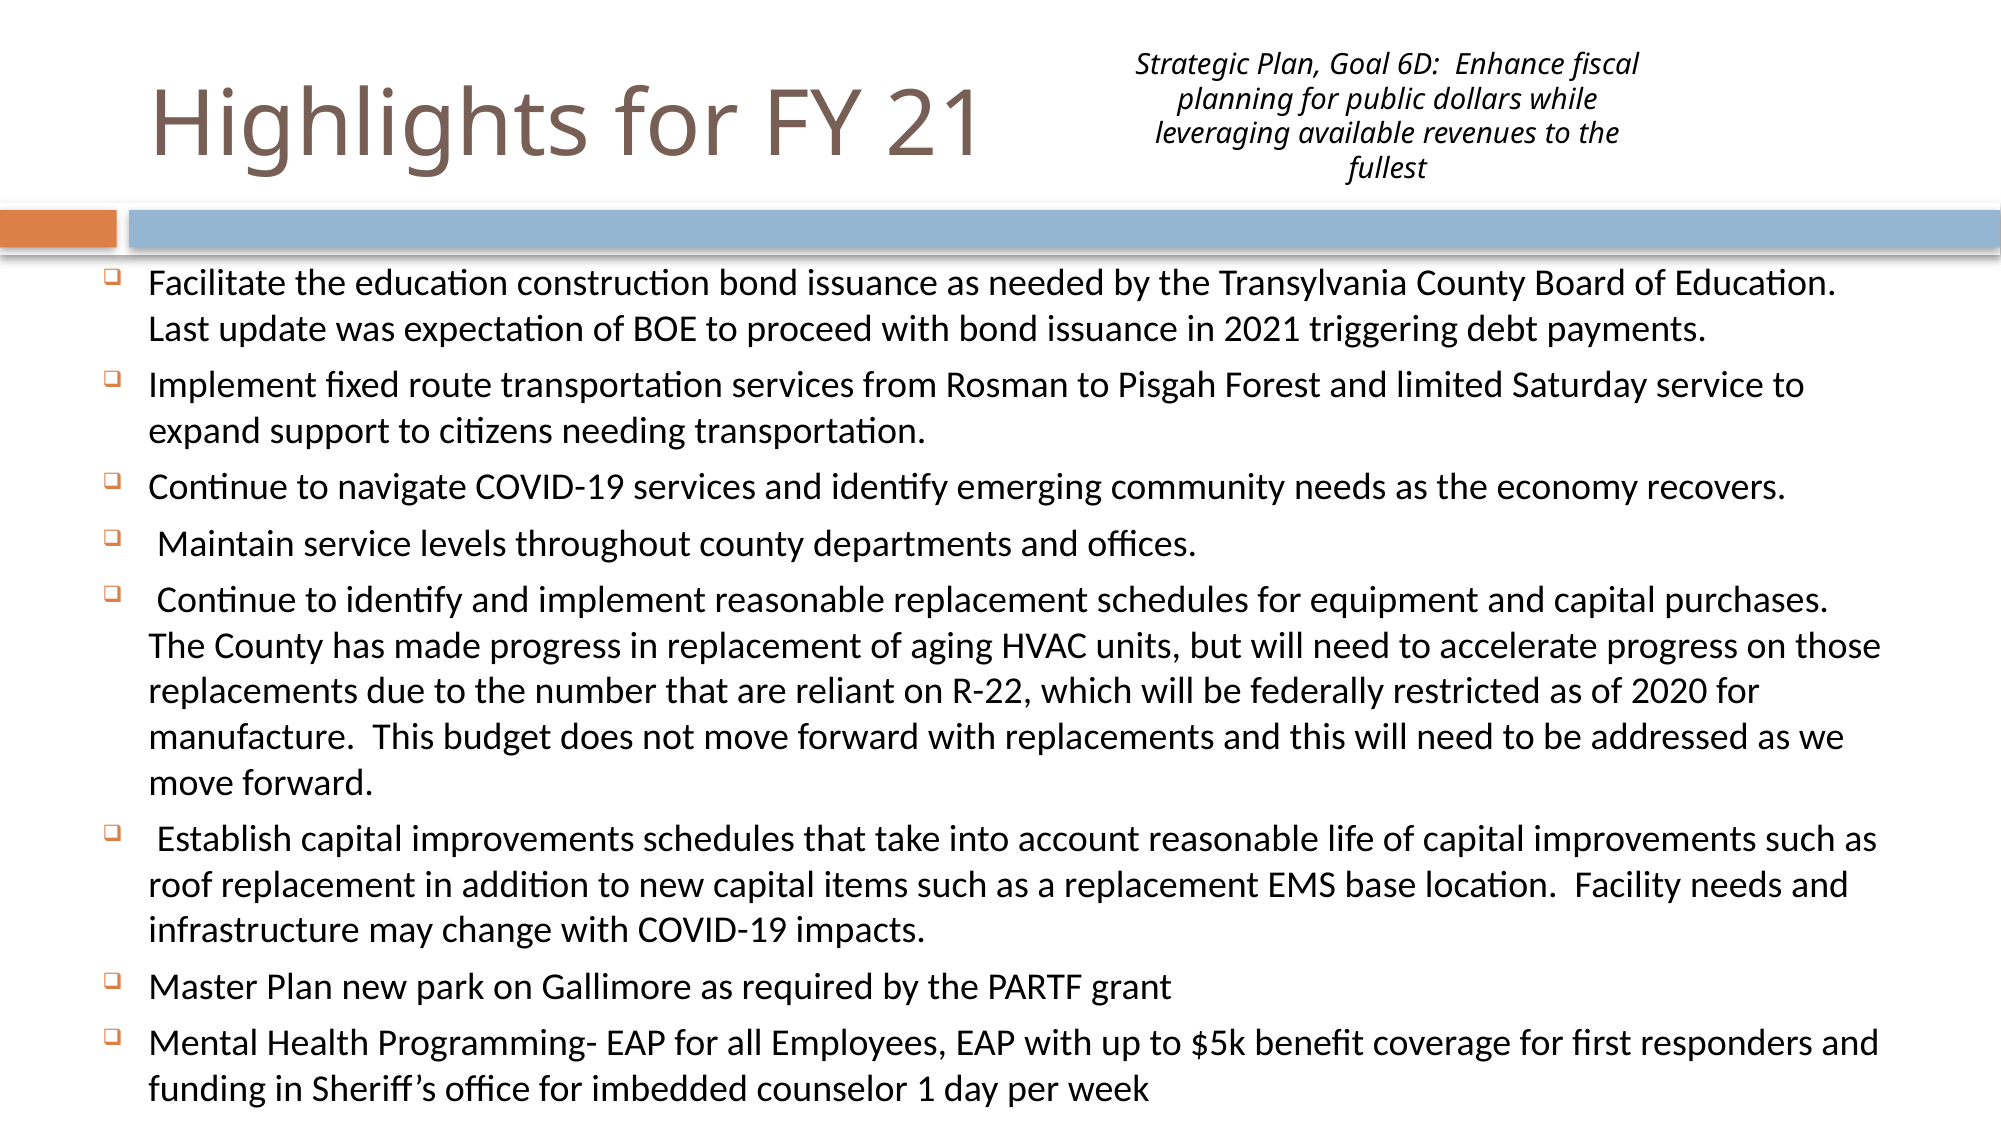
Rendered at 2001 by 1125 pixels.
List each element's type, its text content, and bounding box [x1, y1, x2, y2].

text_box Strategic Plan, Goal 6D: Enhance fiscal planning for public dollars while leveraging available revenues to the fullest [1113, 37, 1662, 193]
text_box Facilitate the education construction bond issuance as needed by the Transylvania County Board of Education. Last update was expectation of BOE to proceed with bond issuance in 2021 triggering debt payments. Implement fixed route transportation services from Rosman to Pisgah Forest and limited Saturday service to expand support to citizens needing transportation. Continue to navigate COVID-19 services and identify emerging community needs as the economy recovers. Maintain service levels throughout county departments and offices. Continue to identify and implement reasonable replacement schedules for equipment and capital purchases. The County has made progress in replacement of aging HVAC units, but will need to accelerate progress on those replacements due to the number that are reliant on R-22, which will be federally restricted as of 2020 for manufacture. This budget does not move forward with replacements and this will need to be addressed as we move forward. Establish capital improvements schedules that take into account reasonable life of capital improvements such as roof replacement in addition to new capital items such as a replacement EMS base location. Facility needs and infrastructure may change with COVID-19 impacts. Master Plan new park on Gallimore as required by the PARTF grant Mental Health Programming- EAP for all Employees, EAP with up to $5k benefit coverage for first responders and funding in Sheriff’s office for imbedded counselor 1 day per week [87, 250, 1900, 1125]
title Highlights for FY 21 [133, 37, 1917, 200]
